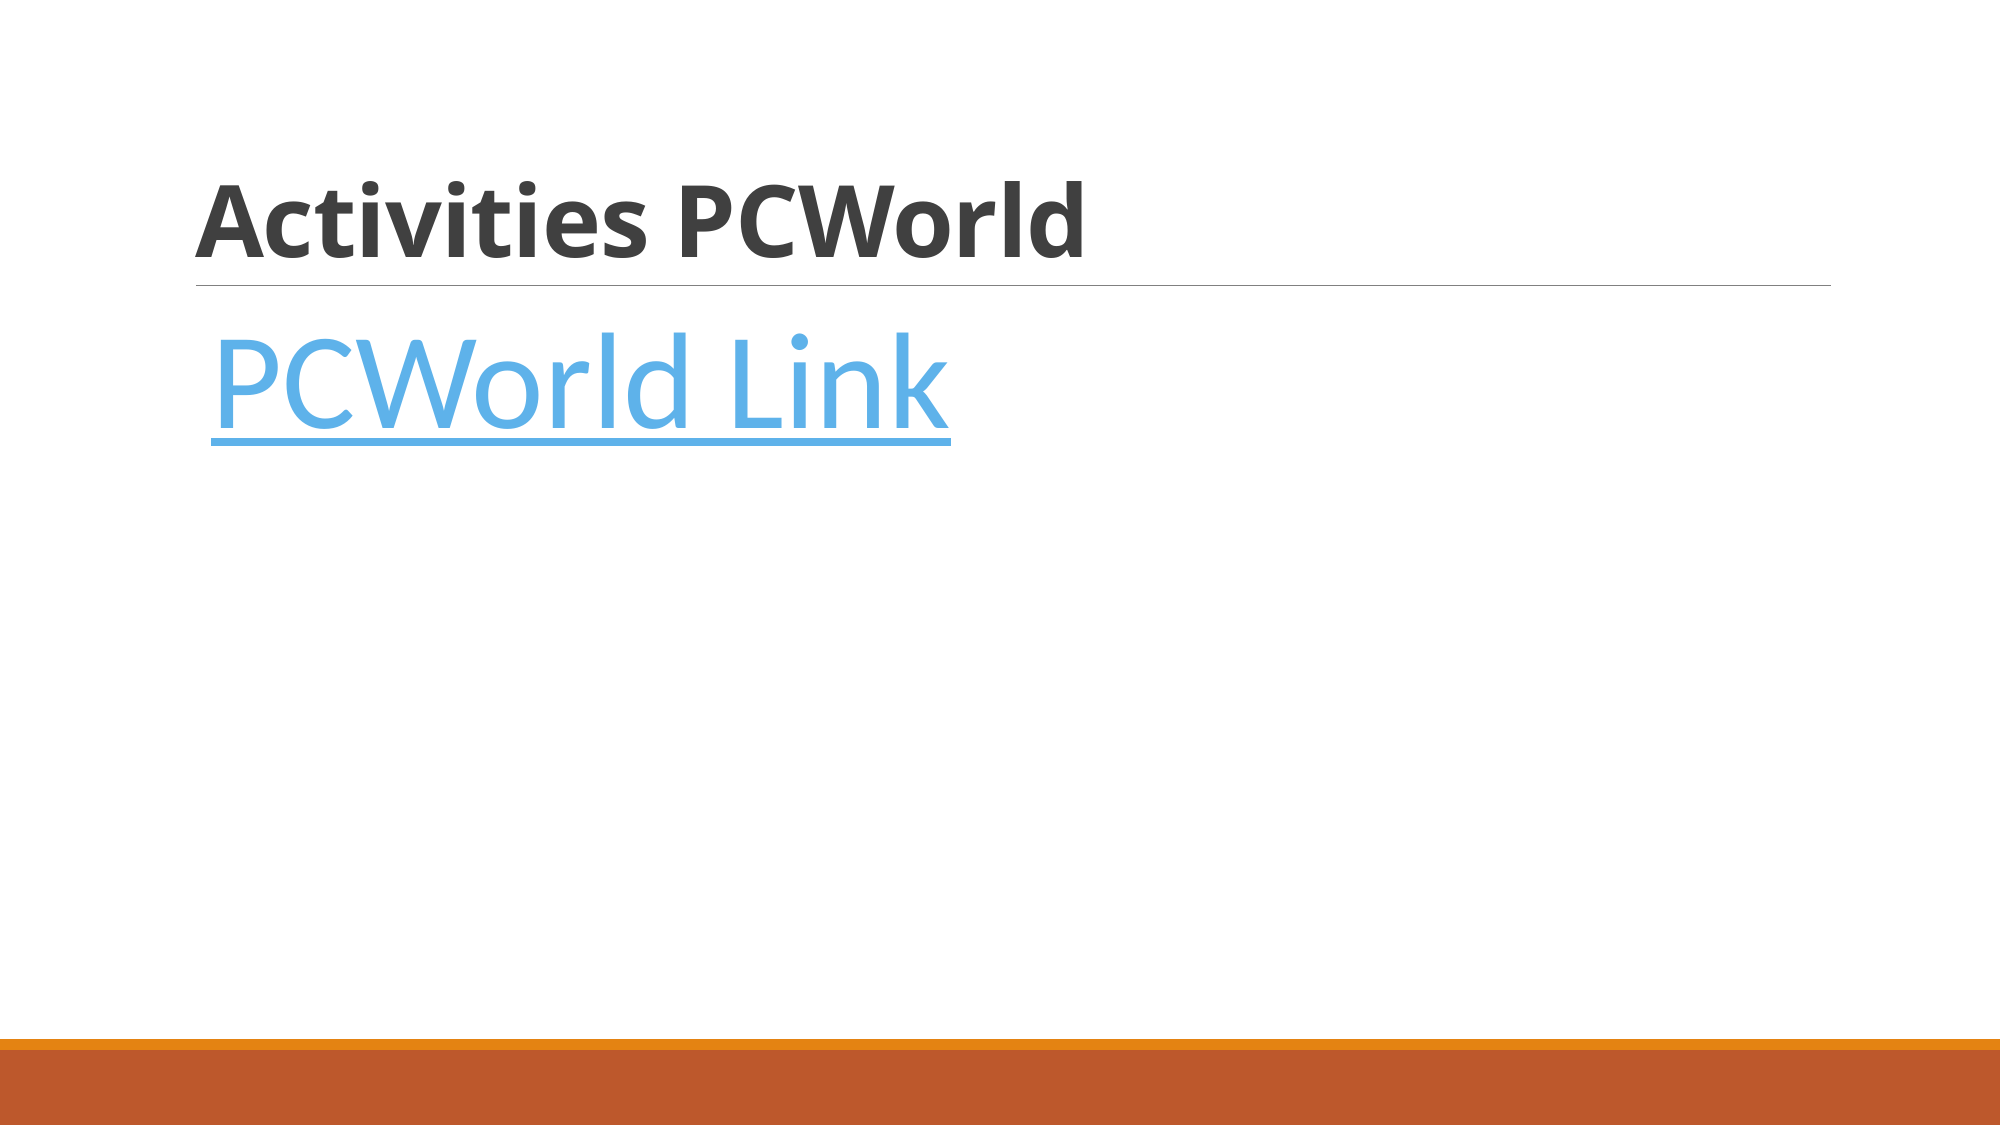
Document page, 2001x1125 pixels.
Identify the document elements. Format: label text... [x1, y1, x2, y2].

list PCWorld Link [180, 302, 1830, 963]
title Activities PCWorld [180, 47, 1830, 285]
